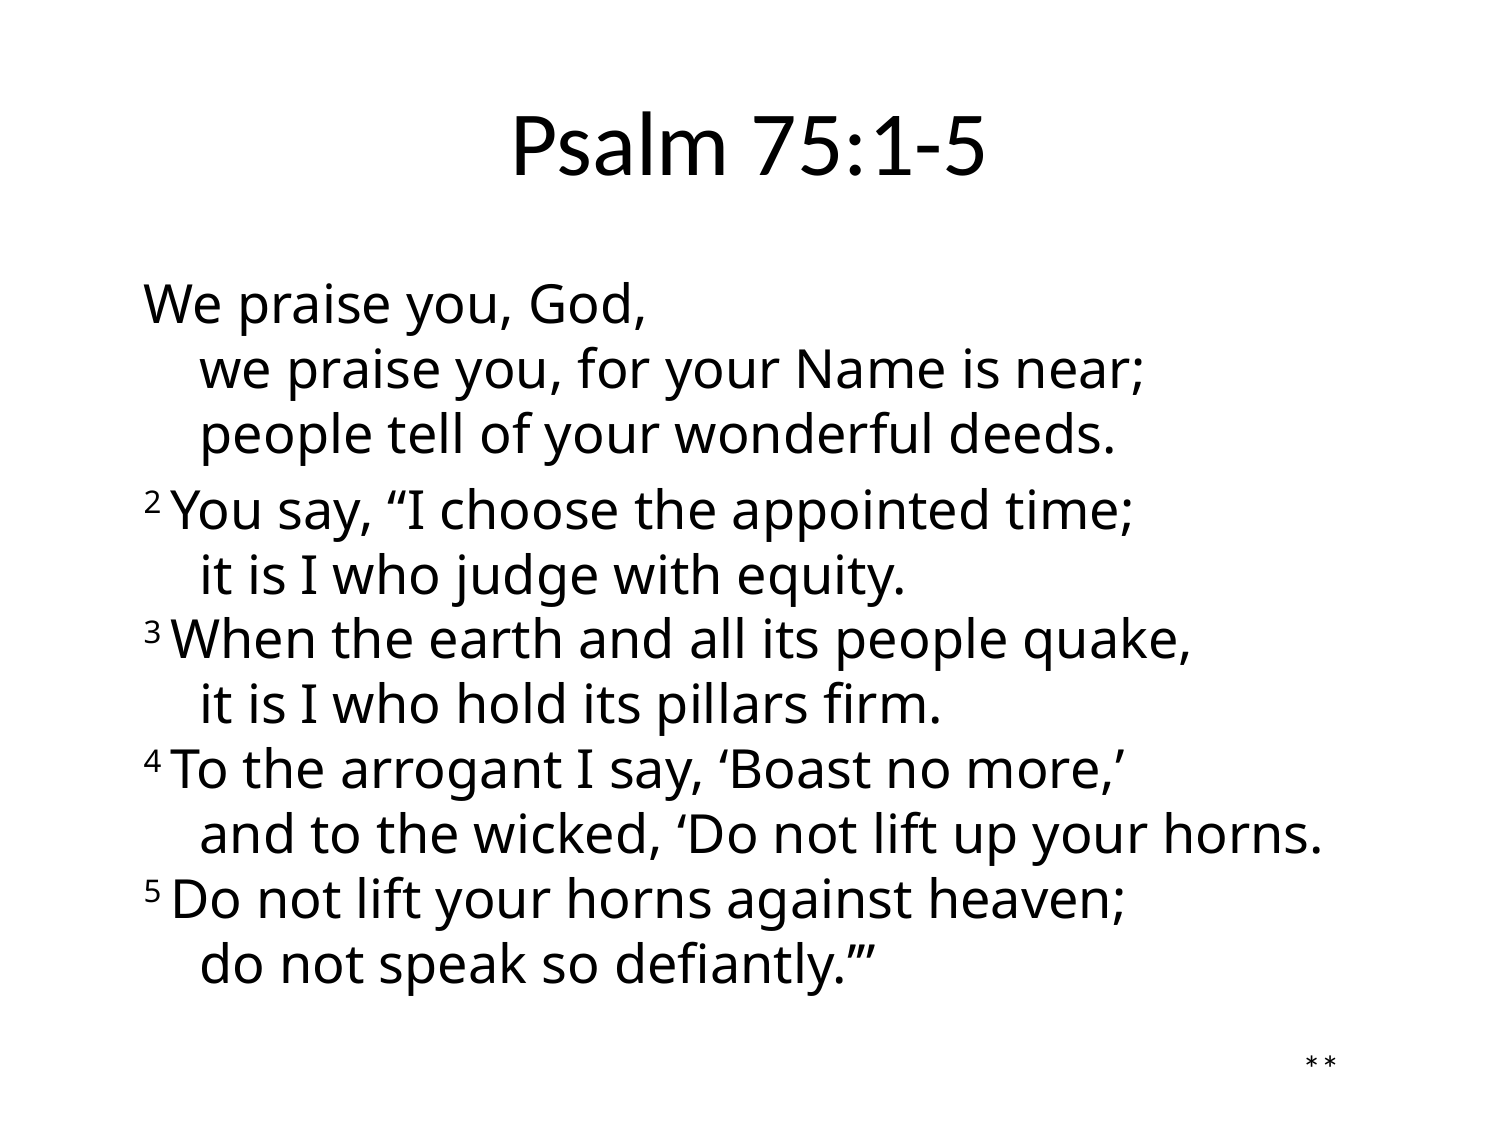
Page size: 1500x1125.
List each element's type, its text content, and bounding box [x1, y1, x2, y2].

text_box ** [1287, 1037, 1363, 1098]
title Psalm 75:1-5 [75, 45, 1425, 233]
list We praise you, God, we praise you, for your Name is near; people tell of your wonderful deeds. 2 You say, “I choose the appointed time; it is I who judge with equity. 3 When the earth and all its people quake, it is I who hold its pillars firm. 4 To the arrogant I say, ‘Boast no more,’ and to the wicked, ‘Do not lift up your horns. 5 Do not lift your horns against heaven; do not speak so defiantly.’” [75, 262, 1425, 1005]
